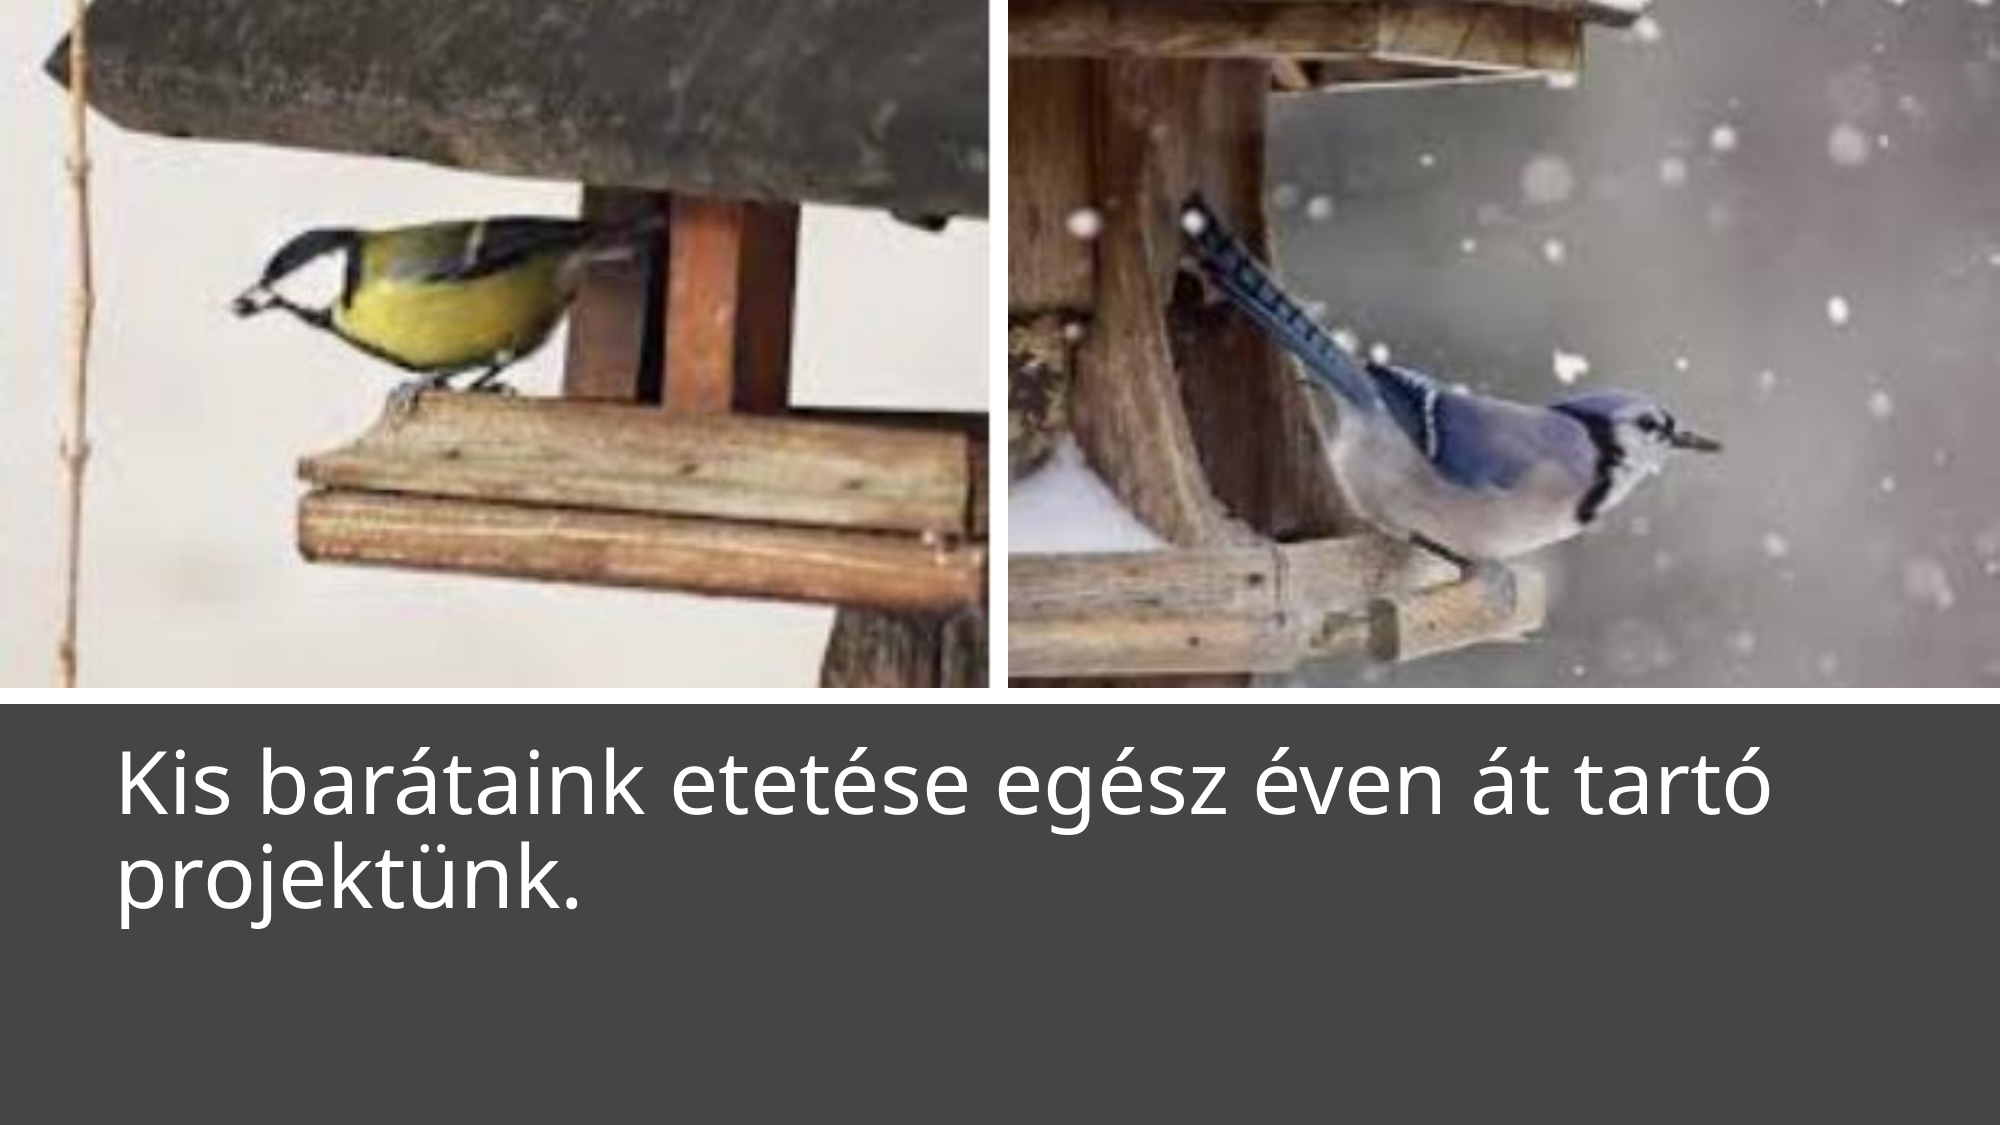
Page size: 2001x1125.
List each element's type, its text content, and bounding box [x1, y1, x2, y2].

picture [1001, 0, 2000, 695]
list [0, 0, 999, 695]
title Kis barátaink etetése egész éven át tartó projektünk. [99, 719, 1892, 936]
